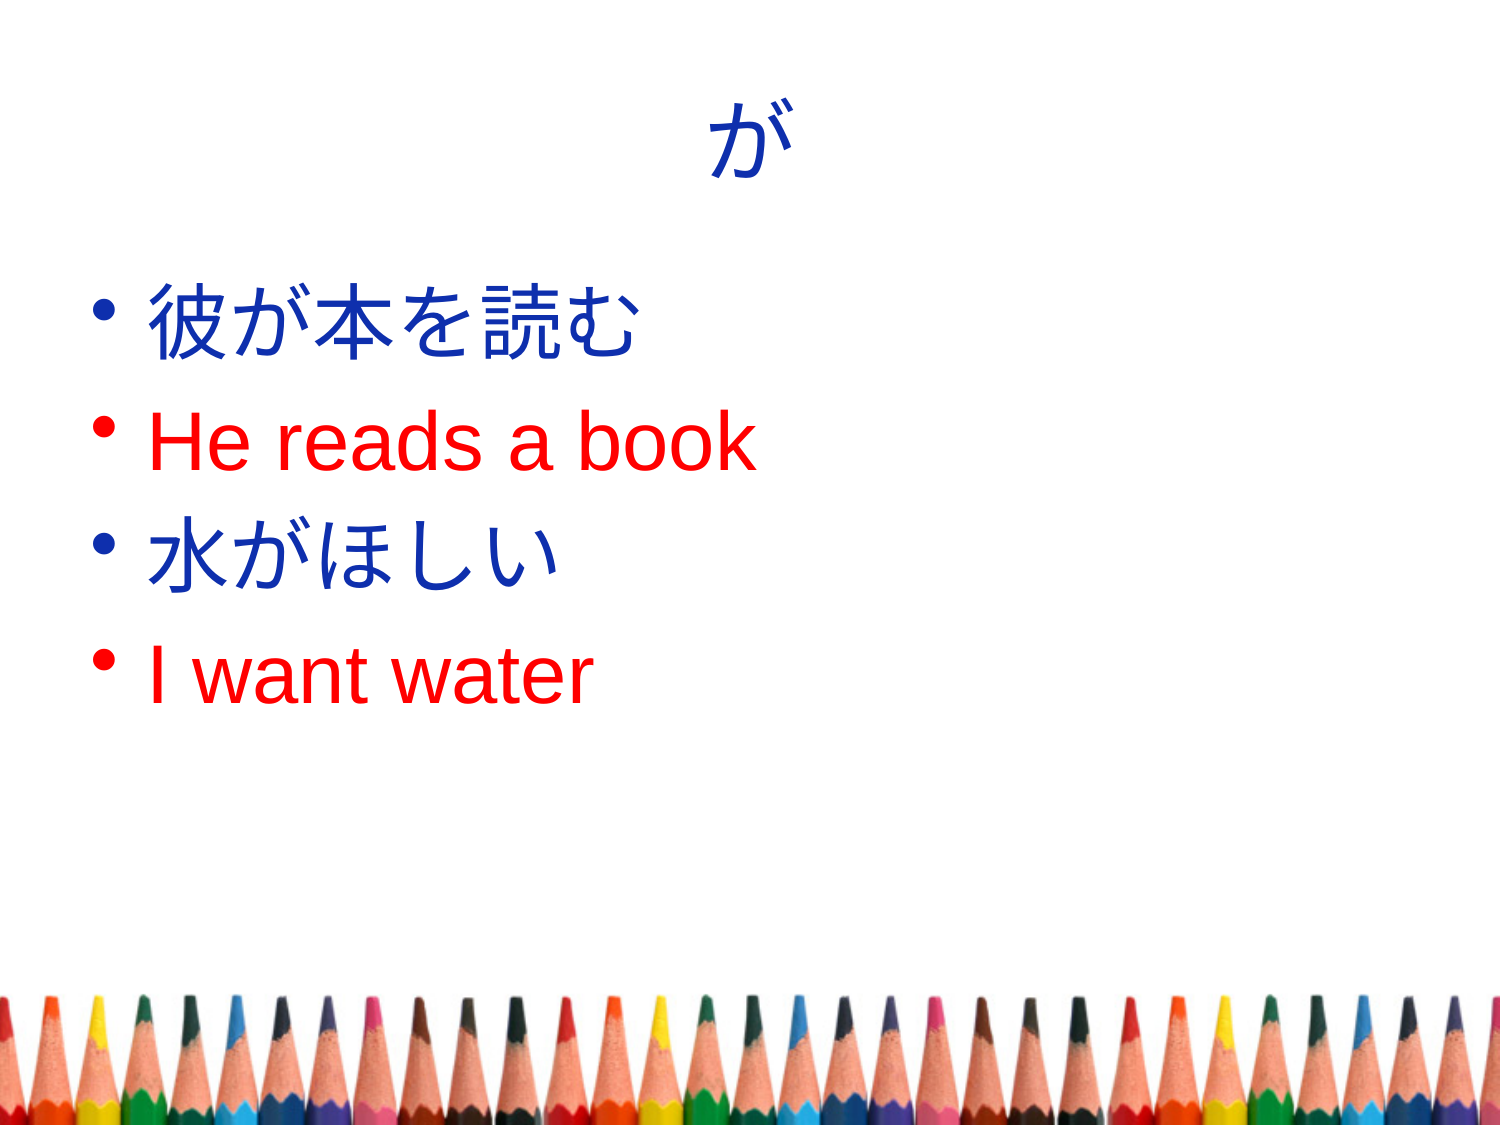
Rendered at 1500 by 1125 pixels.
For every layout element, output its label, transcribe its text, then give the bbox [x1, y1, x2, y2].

picture [0, 0, 1500, 1125]
list 彼が本を読む He reads a book 水がほしい I want water [74, 262, 1426, 1006]
title が [74, 44, 1426, 233]
